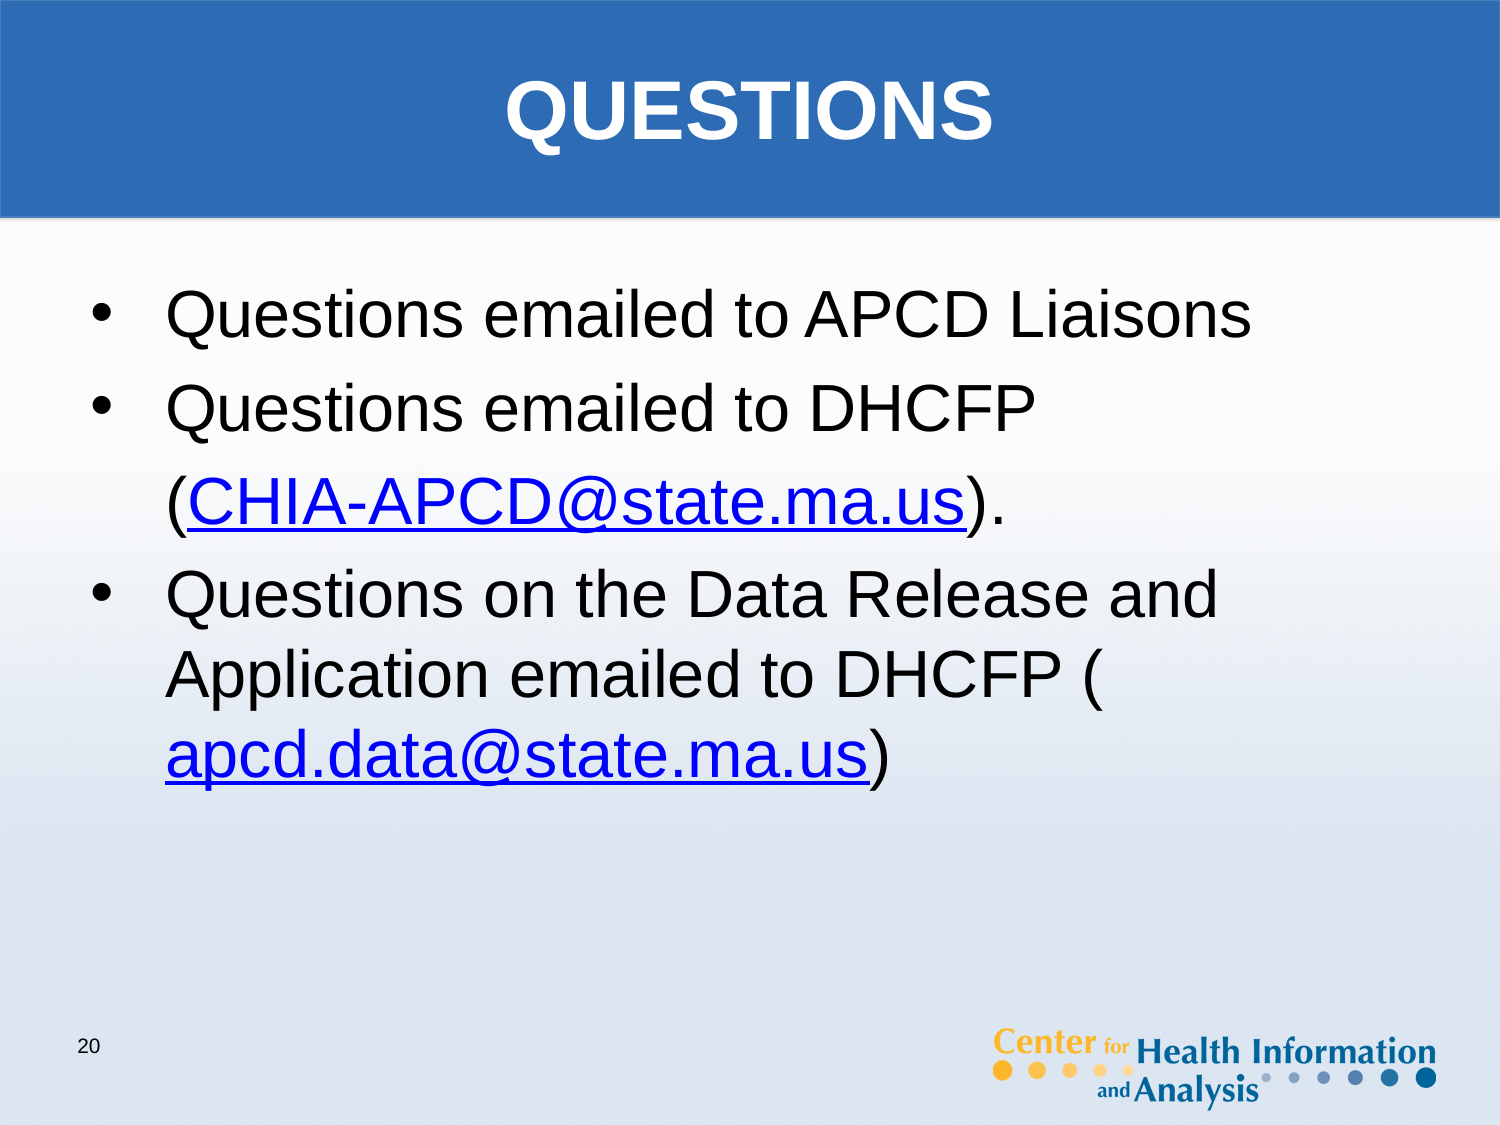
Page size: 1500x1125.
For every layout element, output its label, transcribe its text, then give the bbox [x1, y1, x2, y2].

list Questions emailed to APCD Liaisons Questions emailed to DHCFP (CHIA-APCD@state.ma.us). Questions on the Data Release and Application emailed to DHCFP (apcd.data@state.ma.us) [74, 263, 1424, 983]
picture [0, 221, 1500, 1125]
title QUESTIONS [74, 12, 1426, 201]
slide_number 20 [62, 1025, 413, 1085]
